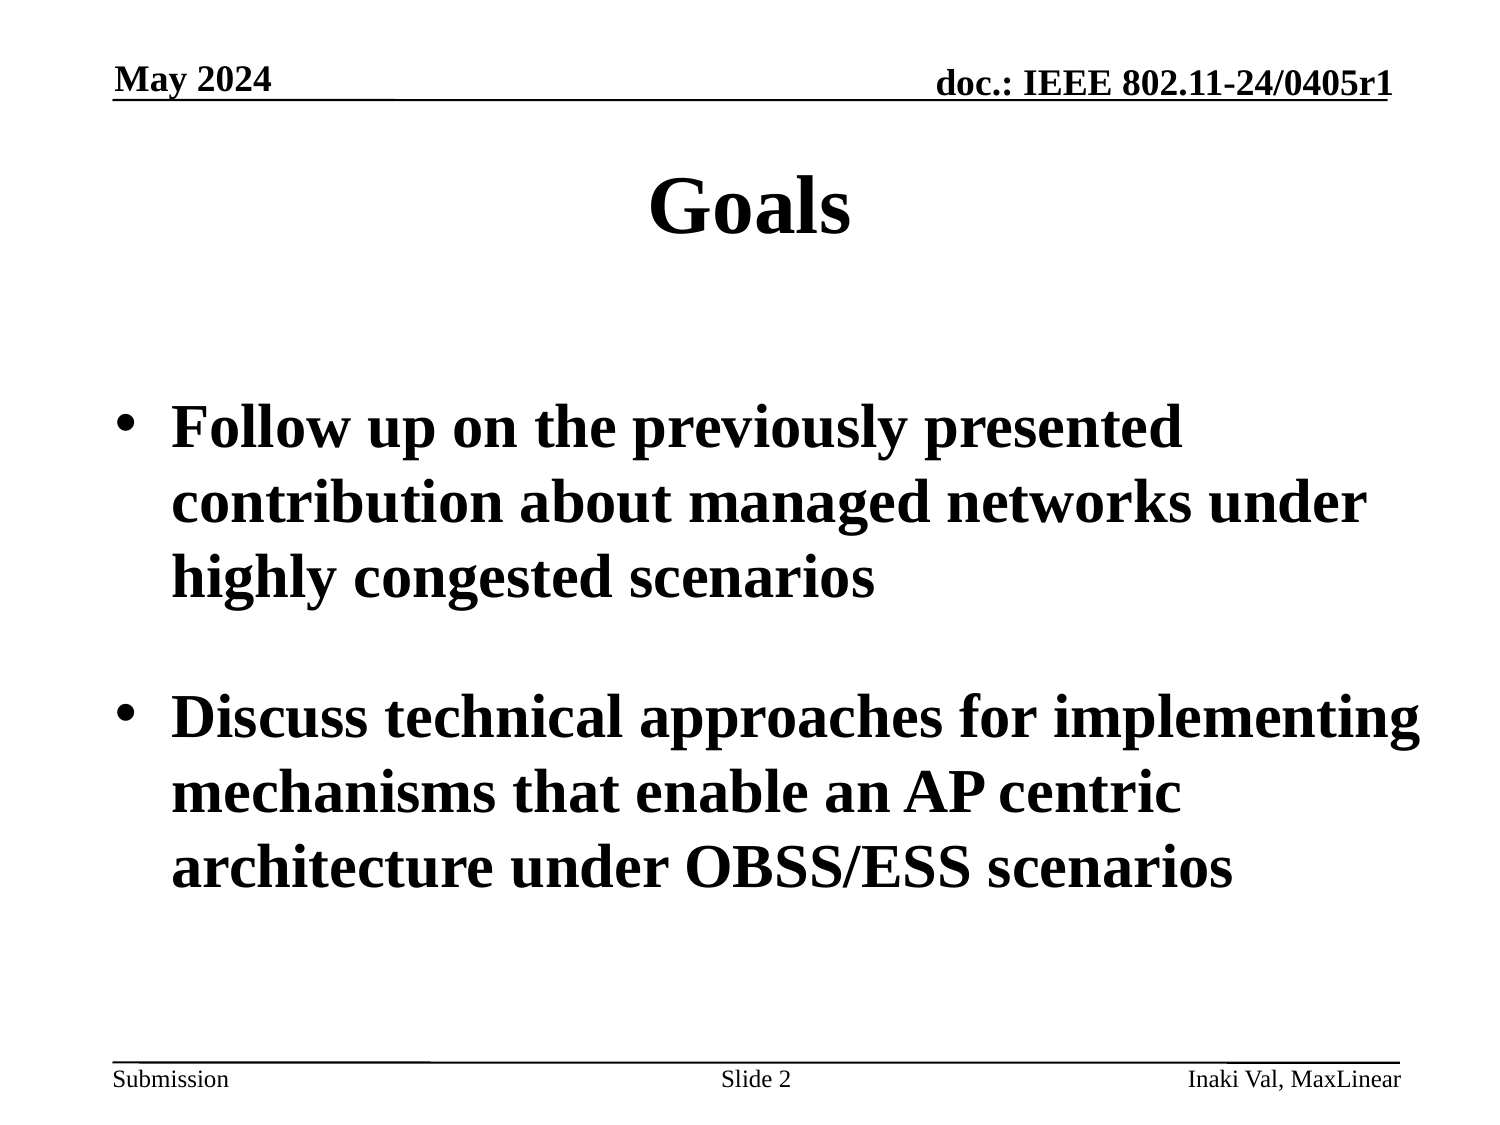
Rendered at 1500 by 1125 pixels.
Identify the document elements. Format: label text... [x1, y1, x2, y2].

list Follow up on the previously presented contribution about managed networks under highly congested scenarios Discuss technical approaches for implementing mechanisms that enable an AP centric architecture under OBSS/ESS scenarios [99, 324, 1438, 1000]
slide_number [114, 54, 423, 100]
slide_number Slide 2 [712, 1061, 800, 1123]
title Goals [112, 112, 1388, 288]
footer Inaki Val, MaxLinear [878, 1061, 1402, 1093]
